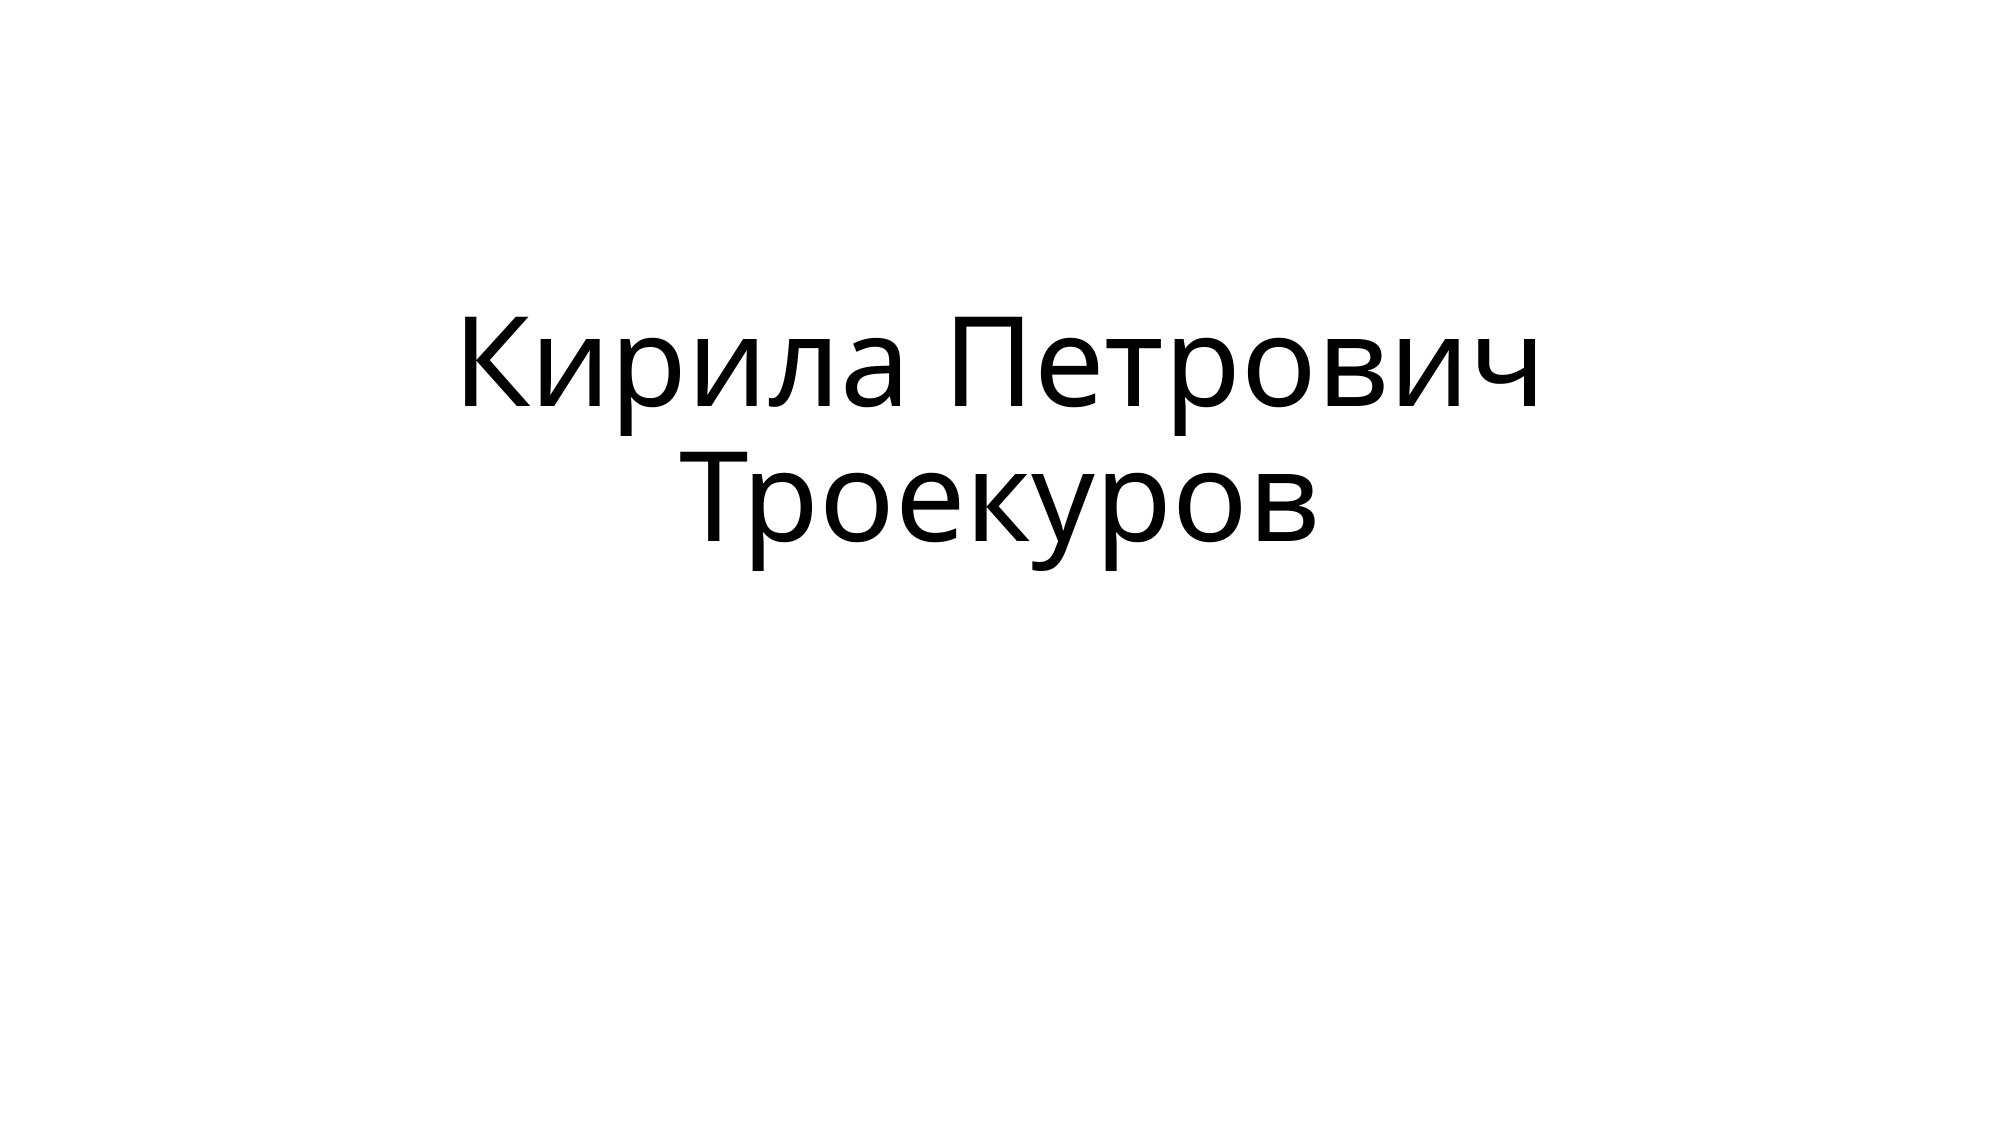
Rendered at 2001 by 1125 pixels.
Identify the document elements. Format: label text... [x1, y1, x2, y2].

title Кирила Петрович Троекуров [249, 184, 1750, 576]
